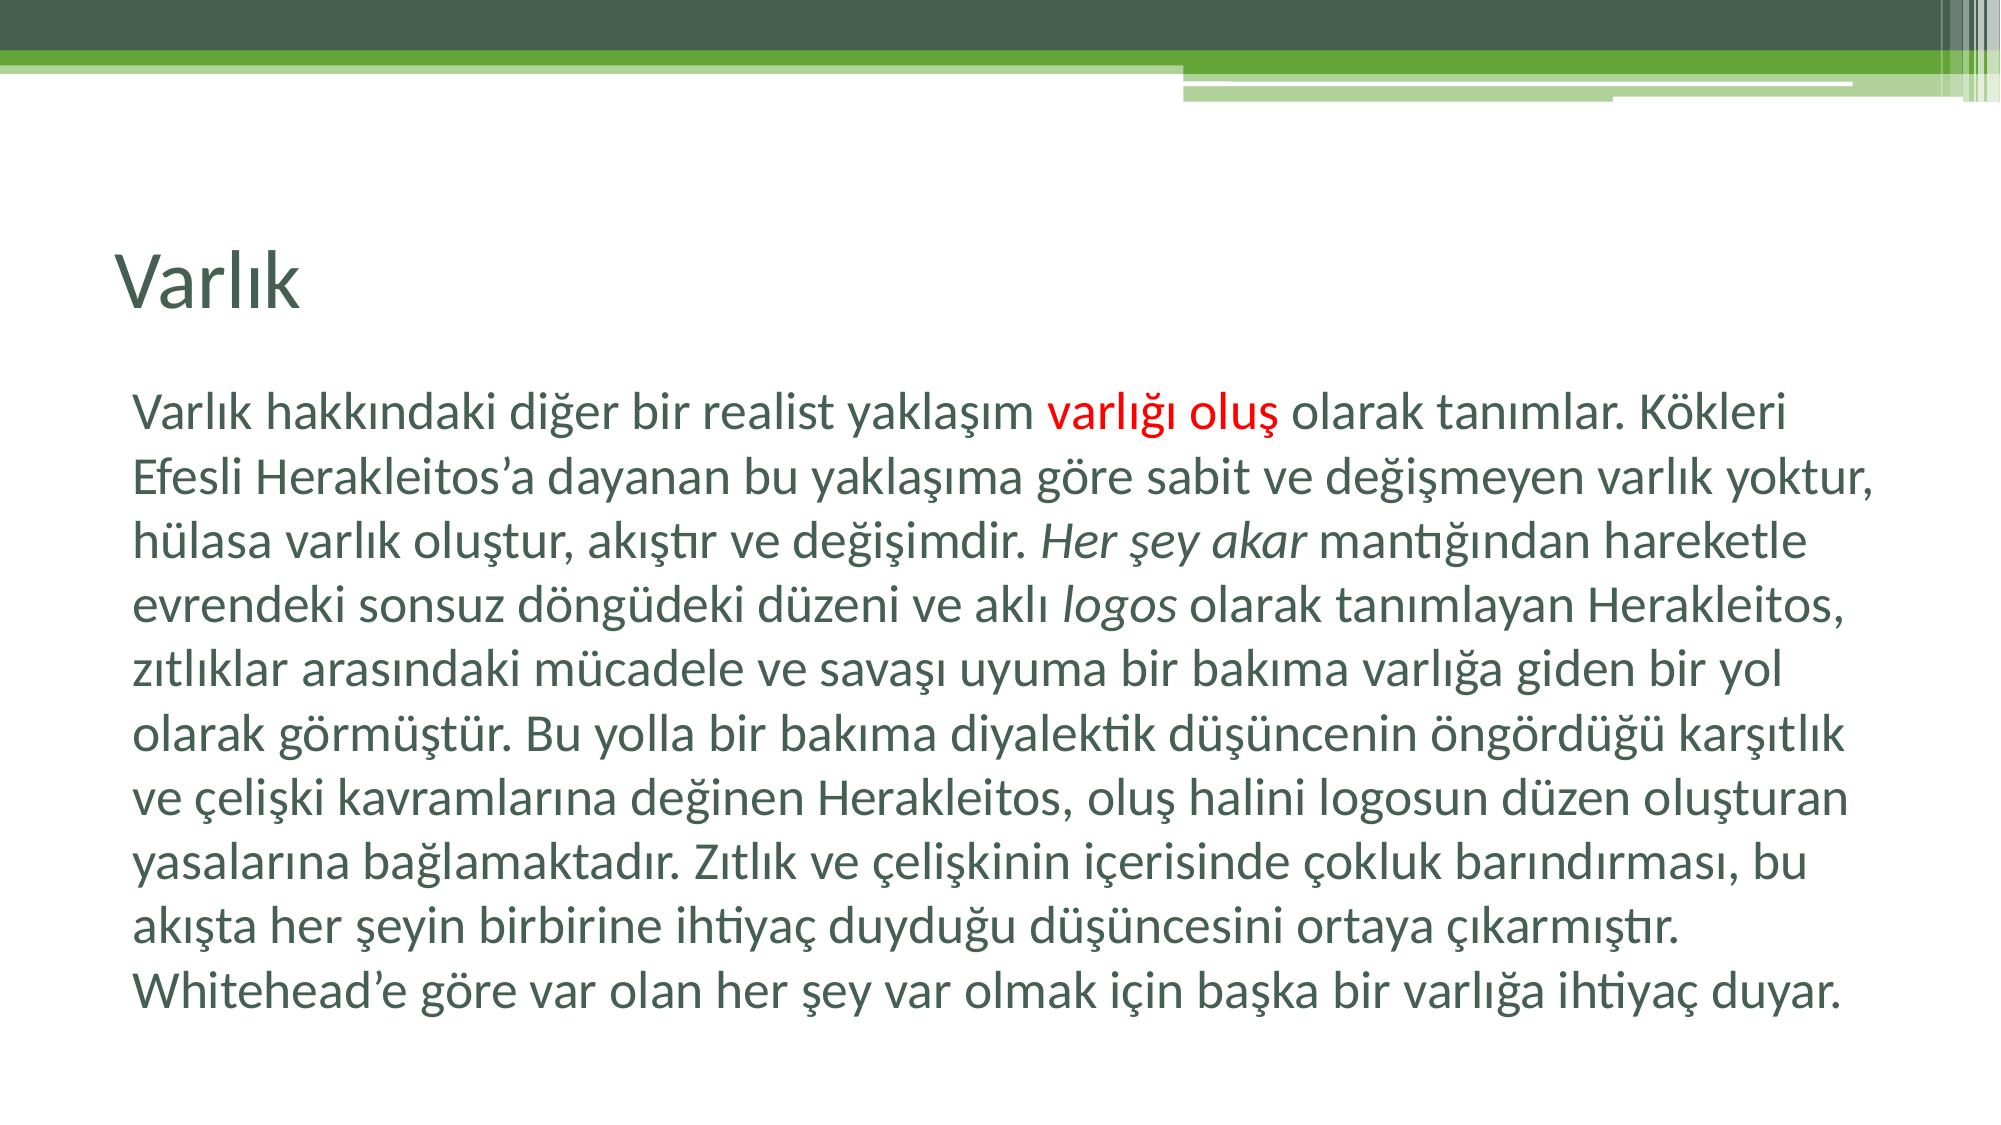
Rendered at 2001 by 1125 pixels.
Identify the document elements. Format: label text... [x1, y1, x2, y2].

title Varlık [99, 187, 1900, 363]
list Varlık hakkındaki diğer bir realist yaklaşım varlığı oluş olarak tanımlar. Kökleri Efesli Herakleitos’a dayanan bu yaklaşıma göre sabit ve değişmeyen varlık yoktur, hülasa varlık oluştur, akıştır ve değişimdir. Her şey akar mantığından hareketle evrendeki sonsuz döngüdeki düzeni ve aklı logos olarak tanımlayan Herakleitos, zıtlıklar arasındaki mücadele ve savaşı uyuma bir bakıma varlığa giden bir yol olarak görmüştür. Bu yolla bir bakıma diyalektik düşüncenin öngördüğü karşıtlık ve çelişki kavramlarına değinen Herakleitos, oluş halini logosun düzen oluşturan yasalarına bağlamaktadır. Zıtlık ve çelişkinin içerisinde çokluk barındırması, bu akışta her şeyin birbirine ihtiyaç duyduğu düşüncesini ortaya çıkarmıştır. Whitehead’e göre var olan her şey var olmak için başka bir varlığa ihtiyaç duyar. [99, 368, 1900, 1079]
